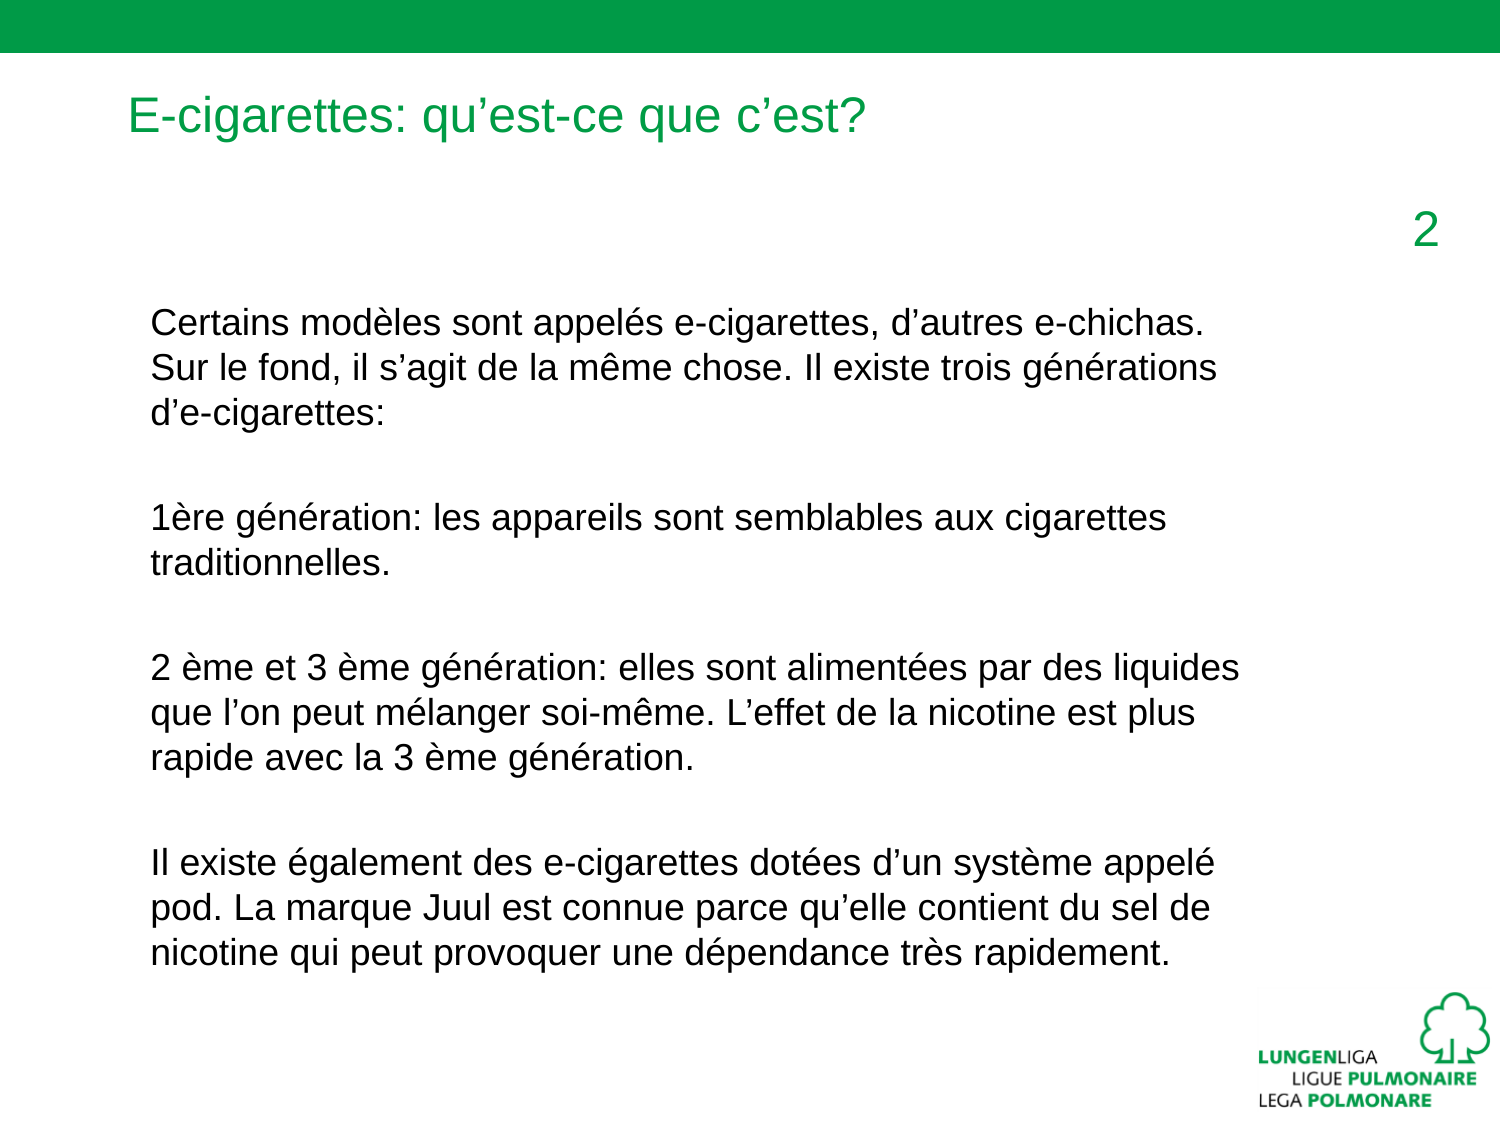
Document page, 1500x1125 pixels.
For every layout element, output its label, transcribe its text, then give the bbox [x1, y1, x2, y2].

text_box Certains modèles sont appelés e-cigarettes, d’autres e-chichas. Sur le fond, il s’agit de la même chose. Il existe trois générations d’e-cigarettes: 1ère génération: les appareils sont semblables aux cigarettes traditionnelles. 2 ème et 3 ème génération: elles sont alimentées par des liquides que l’on peut mélanger soi-même. L’effet de la nicotine est plus rapide avec la 3 ème génération. Il existe également des e-cigarettes dotées d’un système appelé pod. La marque Juul est connue parce qu’elle contient du sel de nicotine qui peut provoquer une dépendance très rapidement. [135, 290, 1276, 894]
picture [1257, 987, 1492, 1112]
text_box E-cigarettes: qu’est-ce que c’est? [112, 75, 1247, 176]
